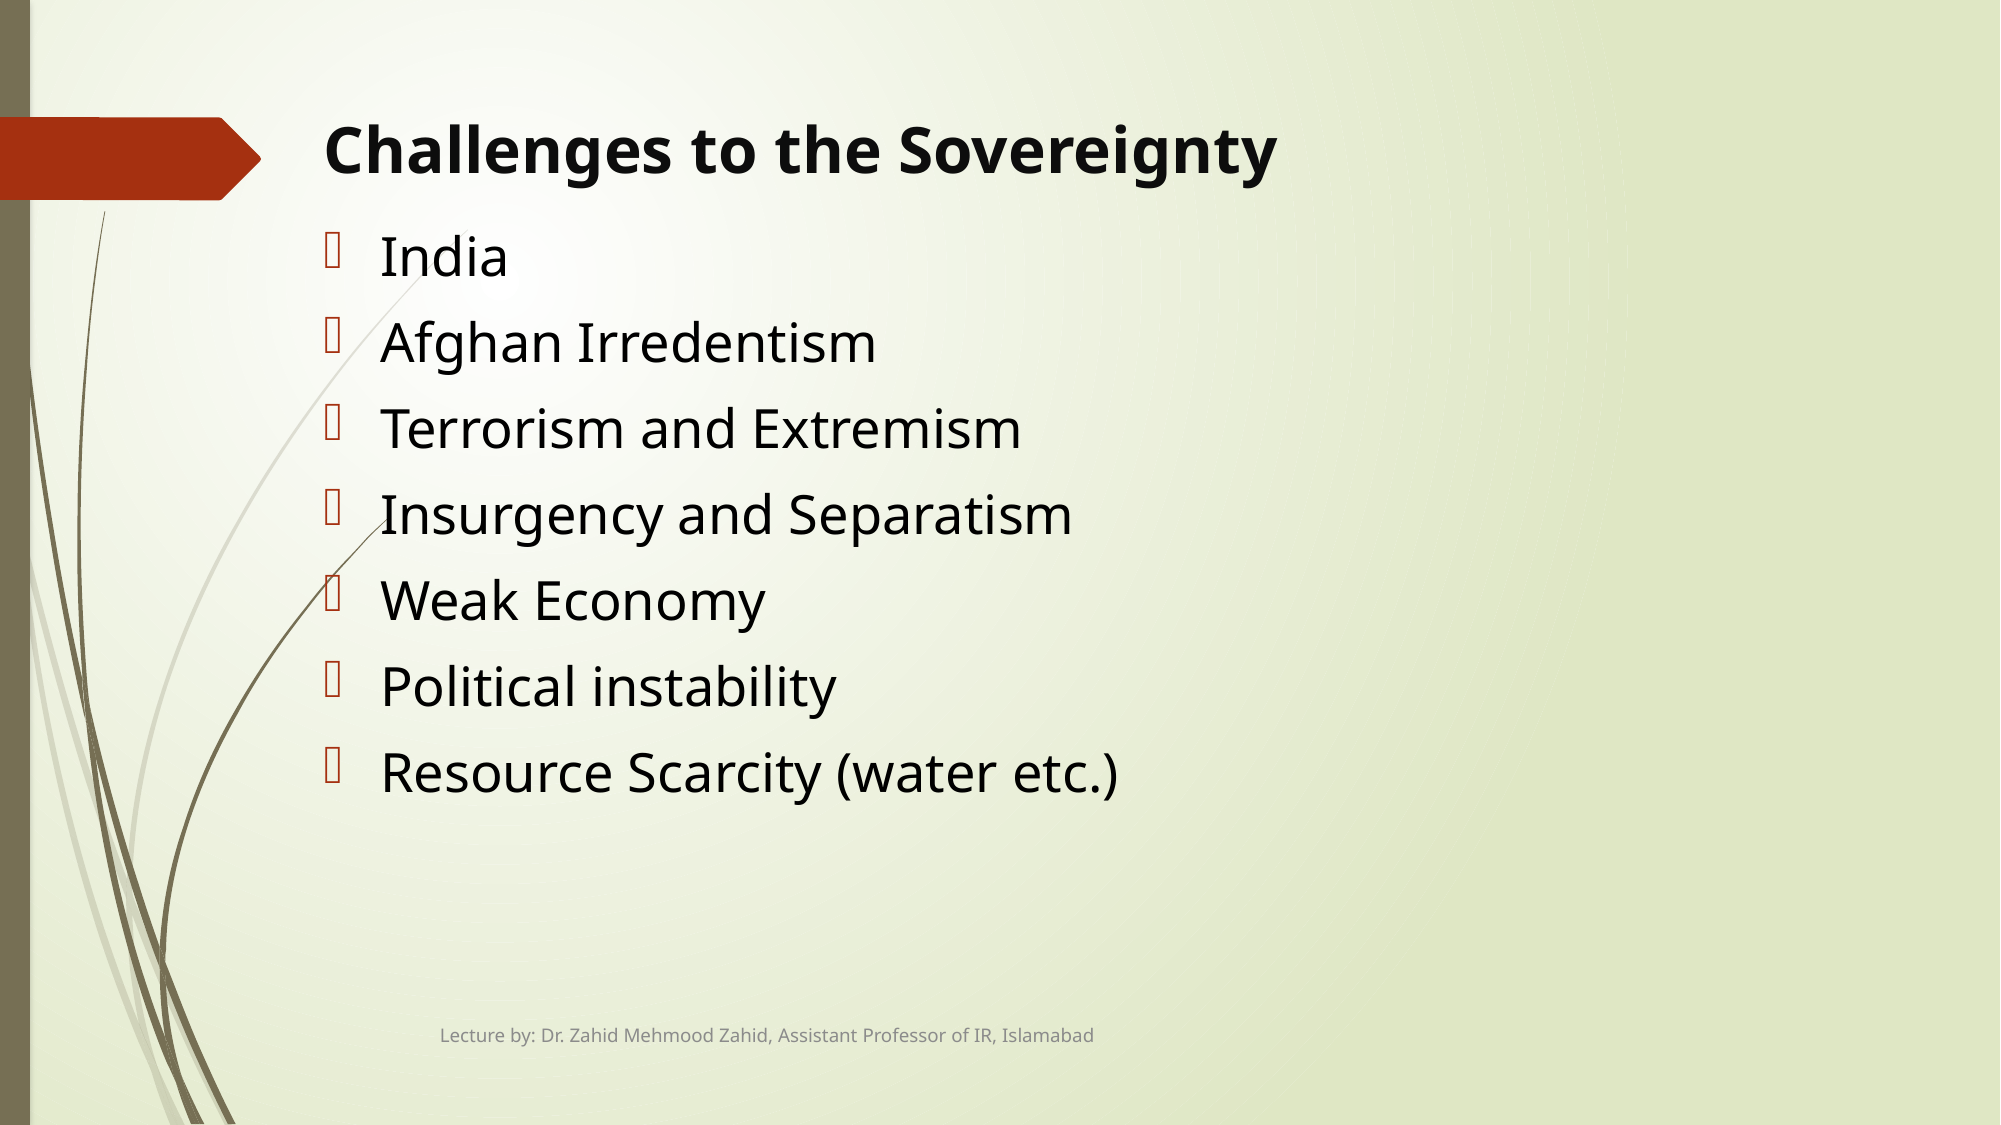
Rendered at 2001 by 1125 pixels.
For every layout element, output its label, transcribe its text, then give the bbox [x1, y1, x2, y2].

title Challenges to the Sovereignty [308, 102, 1888, 195]
footer Lecture by: Dr. Zahid Mehmood Zahid, Assistant Professor of IR, Islamabad [424, 1006, 1675, 1067]
list India Afghan Irredentism Terrorism and Extremism Insurgency and Separatism Weak Economy Political instability Resource Scarcity (water etc.) [308, 215, 1888, 1110]
